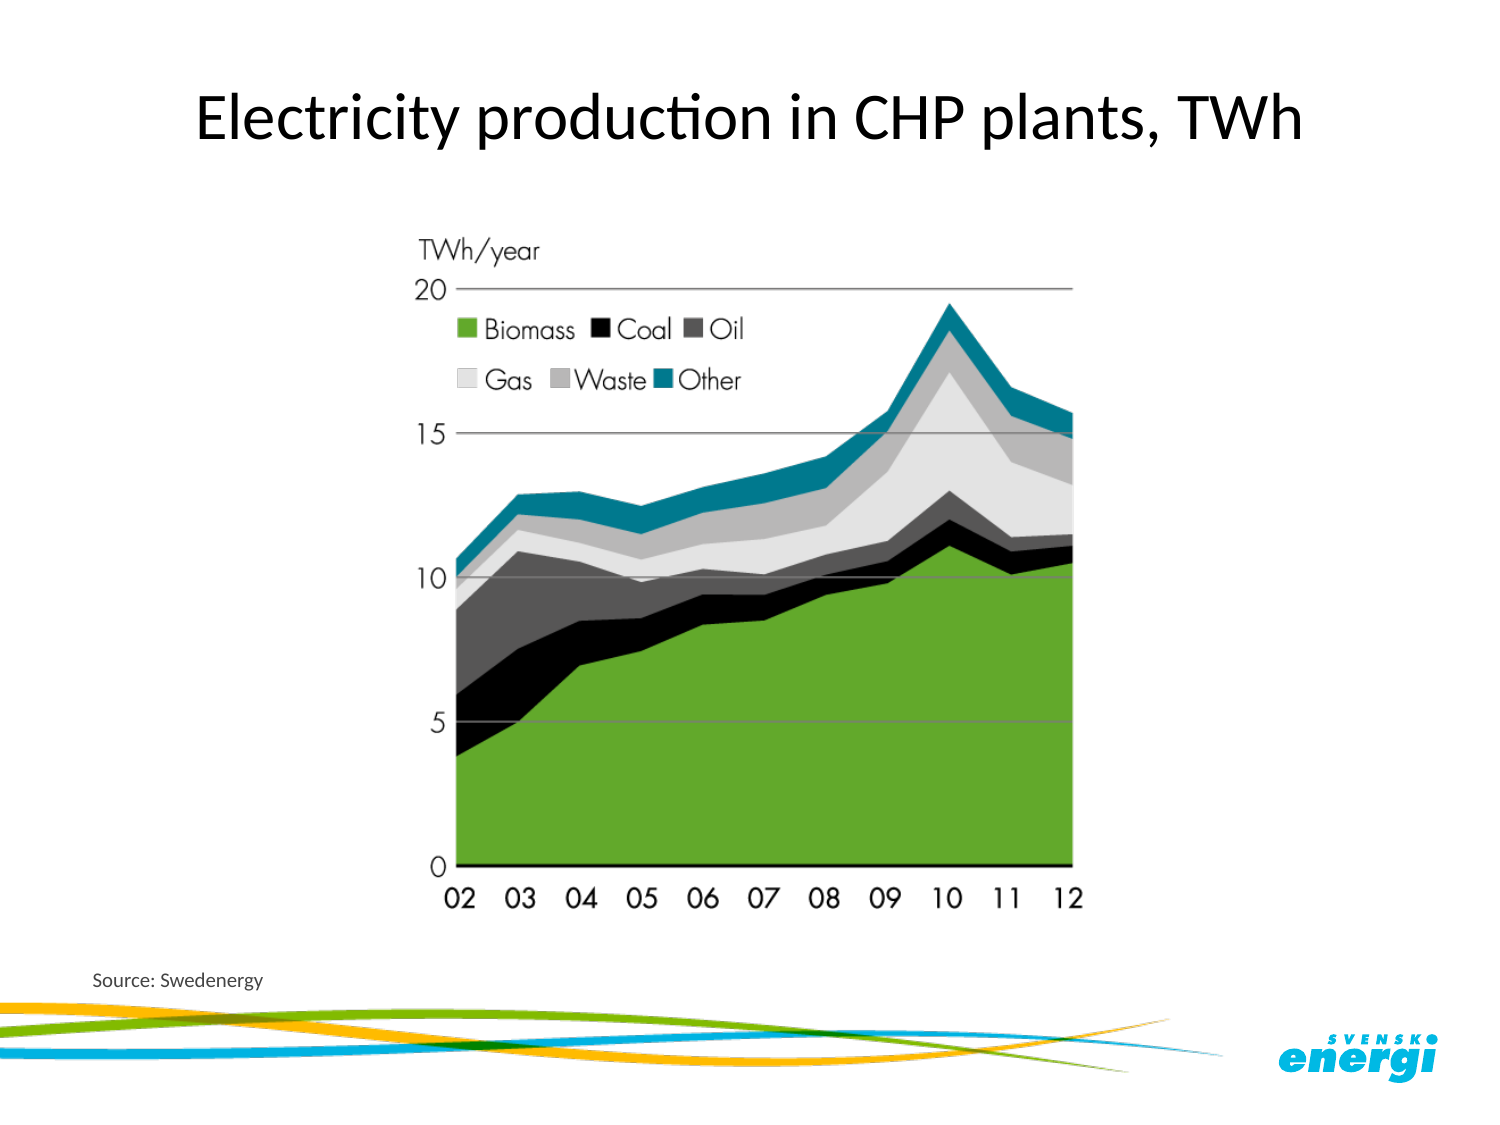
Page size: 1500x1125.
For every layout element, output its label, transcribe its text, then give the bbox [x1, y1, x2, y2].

list Source: Swedenergy [77, 962, 922, 993]
title Electricity production in CHP plants, TWh [0, 30, 1500, 161]
picture [0, 990, 1233, 1125]
picture [403, 229, 1085, 918]
